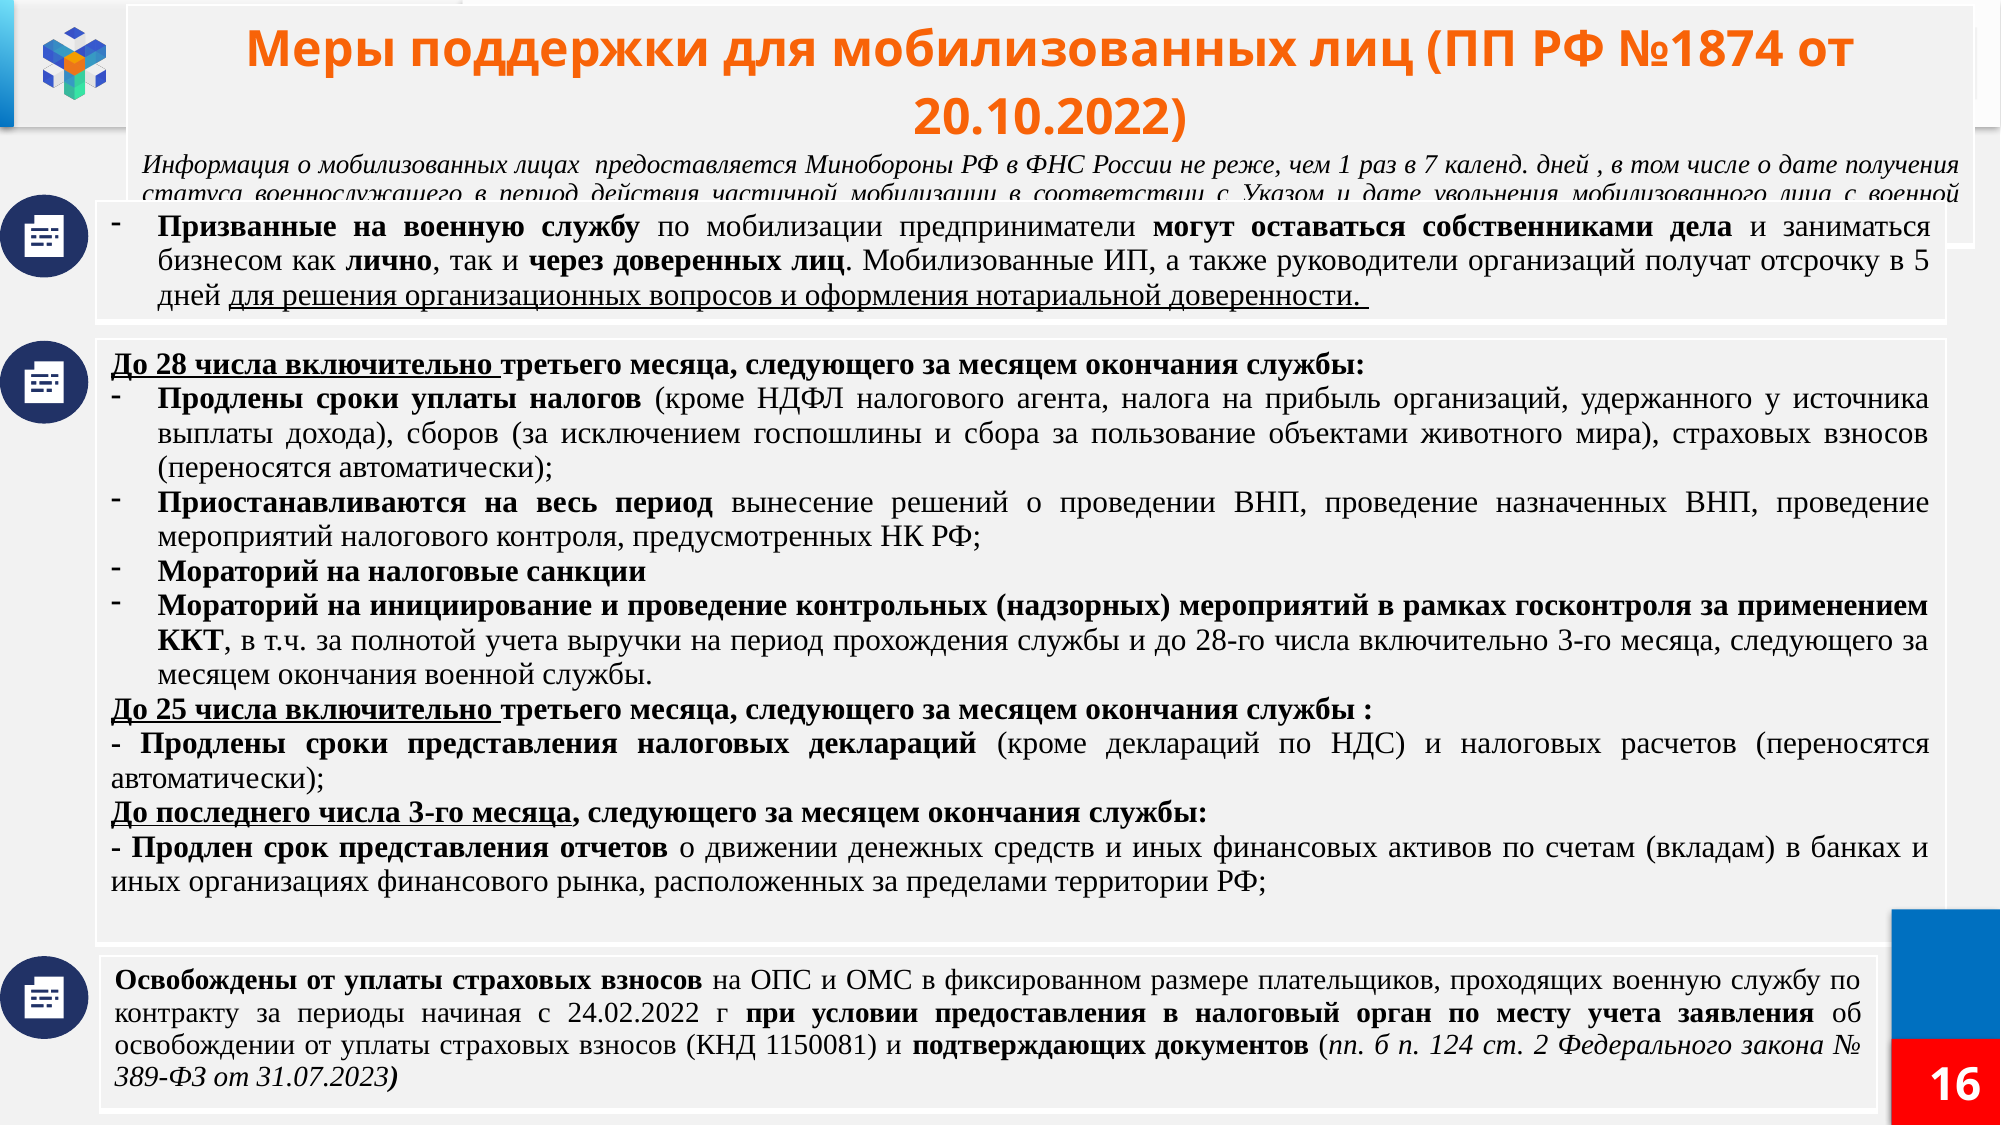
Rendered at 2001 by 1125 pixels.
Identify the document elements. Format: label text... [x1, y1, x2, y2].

text_box 16 [1914, 1047, 2000, 1117]
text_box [0, 340, 89, 424]
picture [43, 27, 106, 100]
table_header Меры поддержки для мобилизованных лиц (ПП РФ №1874 от 20.10.2022) Информация о мобилизованных лицах предоставляется Минобороны РФ в ФНС России не реже, чем 1 раз в 7 календ. дней , в том числе о дате получения статуса военнослужащего в период действия частичной мобилизации в соответствии с Указом и дате увольнения мобилизованного лица с военной службы по основаниям, установленным Указом [128, 6, 1973, 243]
text_box [1891, 909, 2000, 1038]
table_header Освобождены от уплаты страховых взносов на ОПС и ОМС в фиксированном размере плательщиков, проходящих военную службу по контракту за периоды начиная с 24.02.2022 г при условии предоставления в налоговый орган по месту учета заявления об освобождении от уплаты страховых взносов (КНД 1150081) и подтверждающих документов (пп. б п. 124 ст. 2 Федерального закона № 389-ФЗ от 31.07.2023) [101, 957, 1876, 1108]
text_box [1891, 1038, 2000, 1125]
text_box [0, 955, 89, 1040]
table_header До 28 числа включительно третьего месяца, следующего за месяцем окончания службы: Продлены сроки уплаты налогов (кроме НДФЛ налогового агента, налога на прибыль организаций, удержанного у источника выплаты дохода), сборов (за исключением госпошлины и сбора за пользование объектами животного мира), страховых взносов (переносятся автоматически); Приостанавливаются на весь период вынесение решений о проведении ВНП, проведение назначенных ВНП, проведение мероприятий налогового контроля, предусмотренных НК РФ; Мораторий на налоговые санкции Мораторий на инициирование и проведение контрольных (надзорных) мероприятий в рамках госконтроля за применением ККТ, в т.ч. за полнотой учета выручки на период прохождения службы и до 28-го числа включительно 3-го месяца, следующего за месяцем окончания военной службы. До 25 числа включительно третьего месяца, следующего за месяцем окончания службы : - Продлены сроки представления налоговых деклараций (кроме деклараций по НДС) и налоговых расчетов (переносятся автоматически); До последнего числа 3-го месяца, следующего за месяцем окончания службы: - Продлен срок представления отчетов о движении денежных средств и иных финансовых активов по счетам (вкладам) в банках и иных организациях финансового рынка, расположенных за пределами территории РФ; [97, 340, 1945, 942]
table_header Призванные на военную службу по мобилизации предприниматели могут оставаться собственниками дела и заниматься бизнесом как лично, так и через доверенных лиц. Мобилизованные ИП, а также руководители организаций получат отсрочку в 5 дней для решения организационных вопросов и оформления нотариальной доверенности. [97, 202, 1945, 319]
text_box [0, 194, 89, 278]
